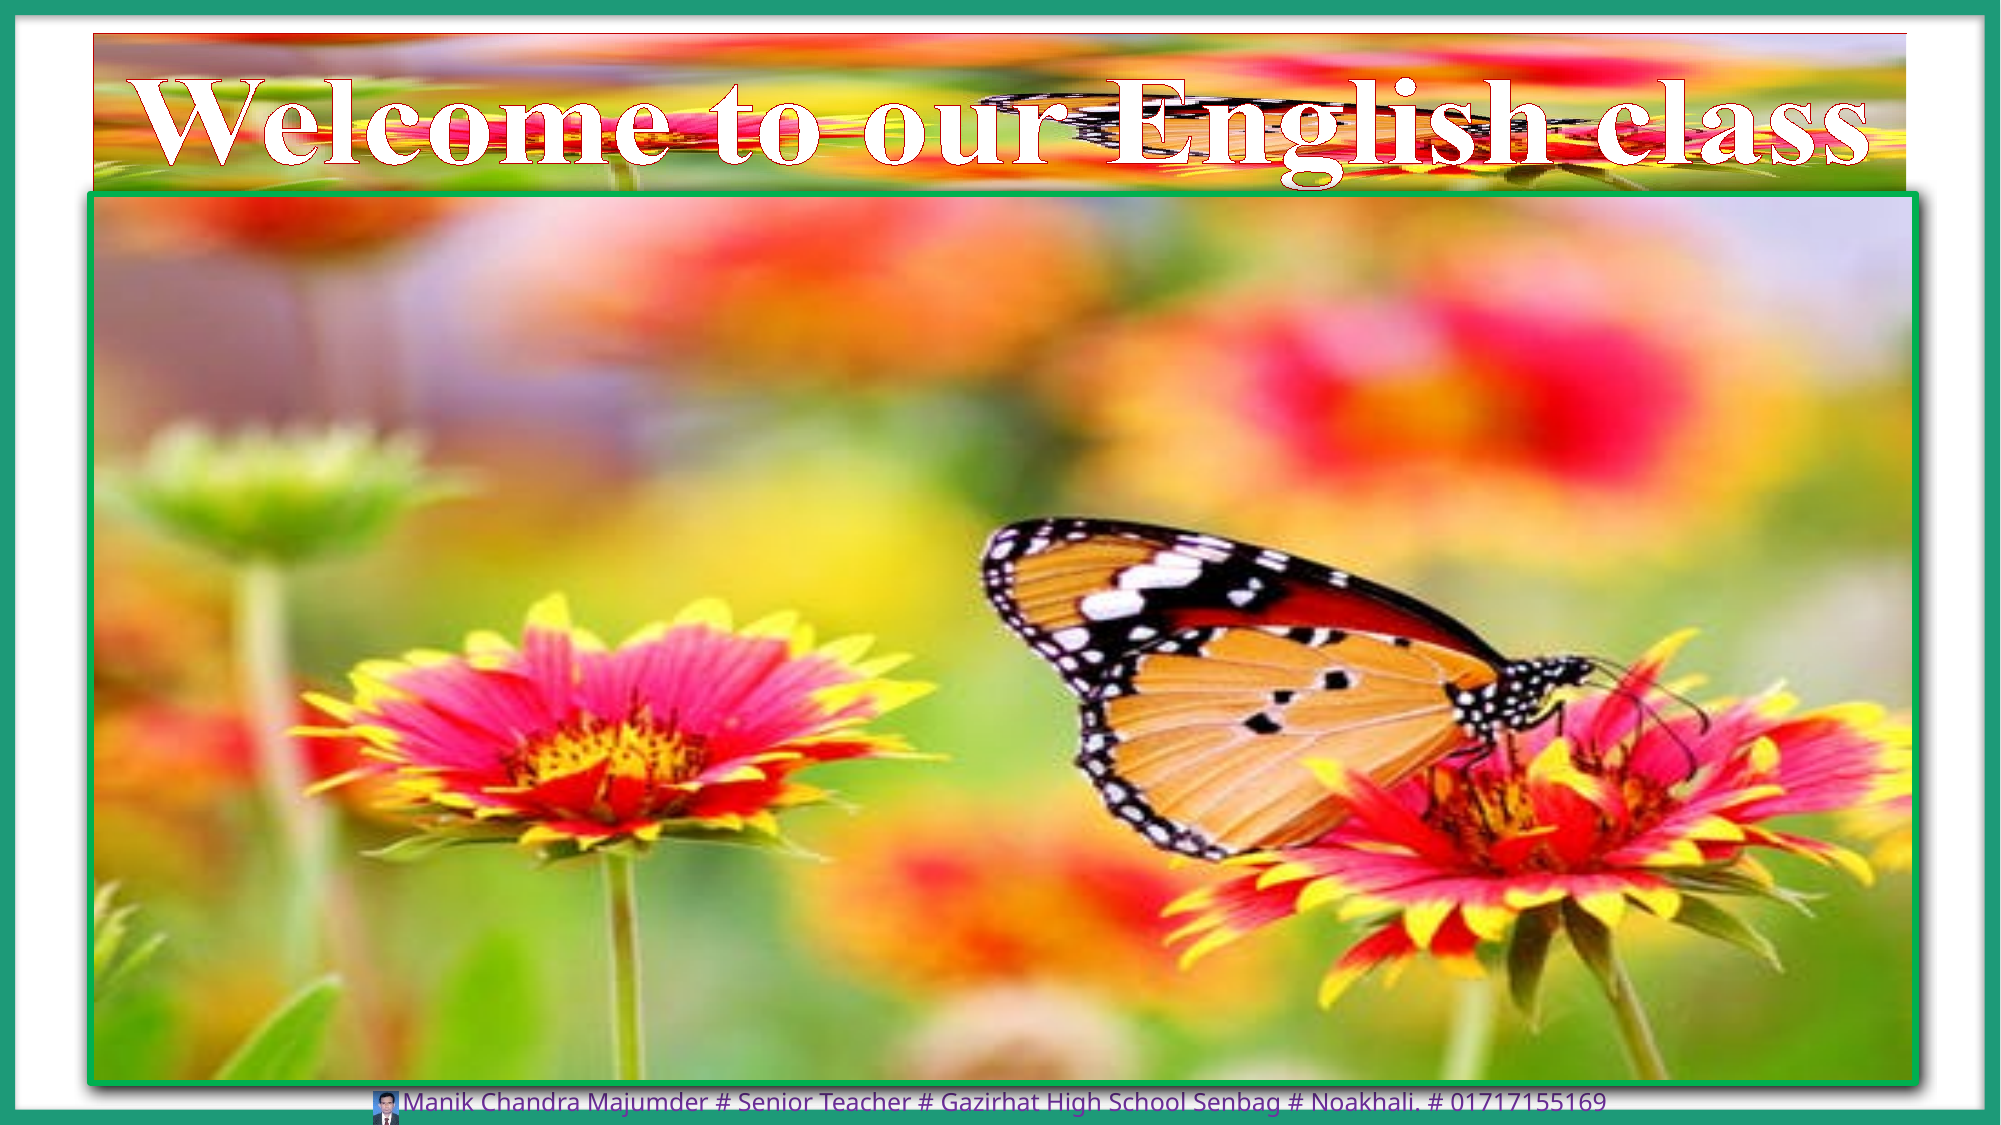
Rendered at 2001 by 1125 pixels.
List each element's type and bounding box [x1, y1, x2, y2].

picture [373, 1091, 399, 1125]
picture [93, 33, 1913, 1080]
